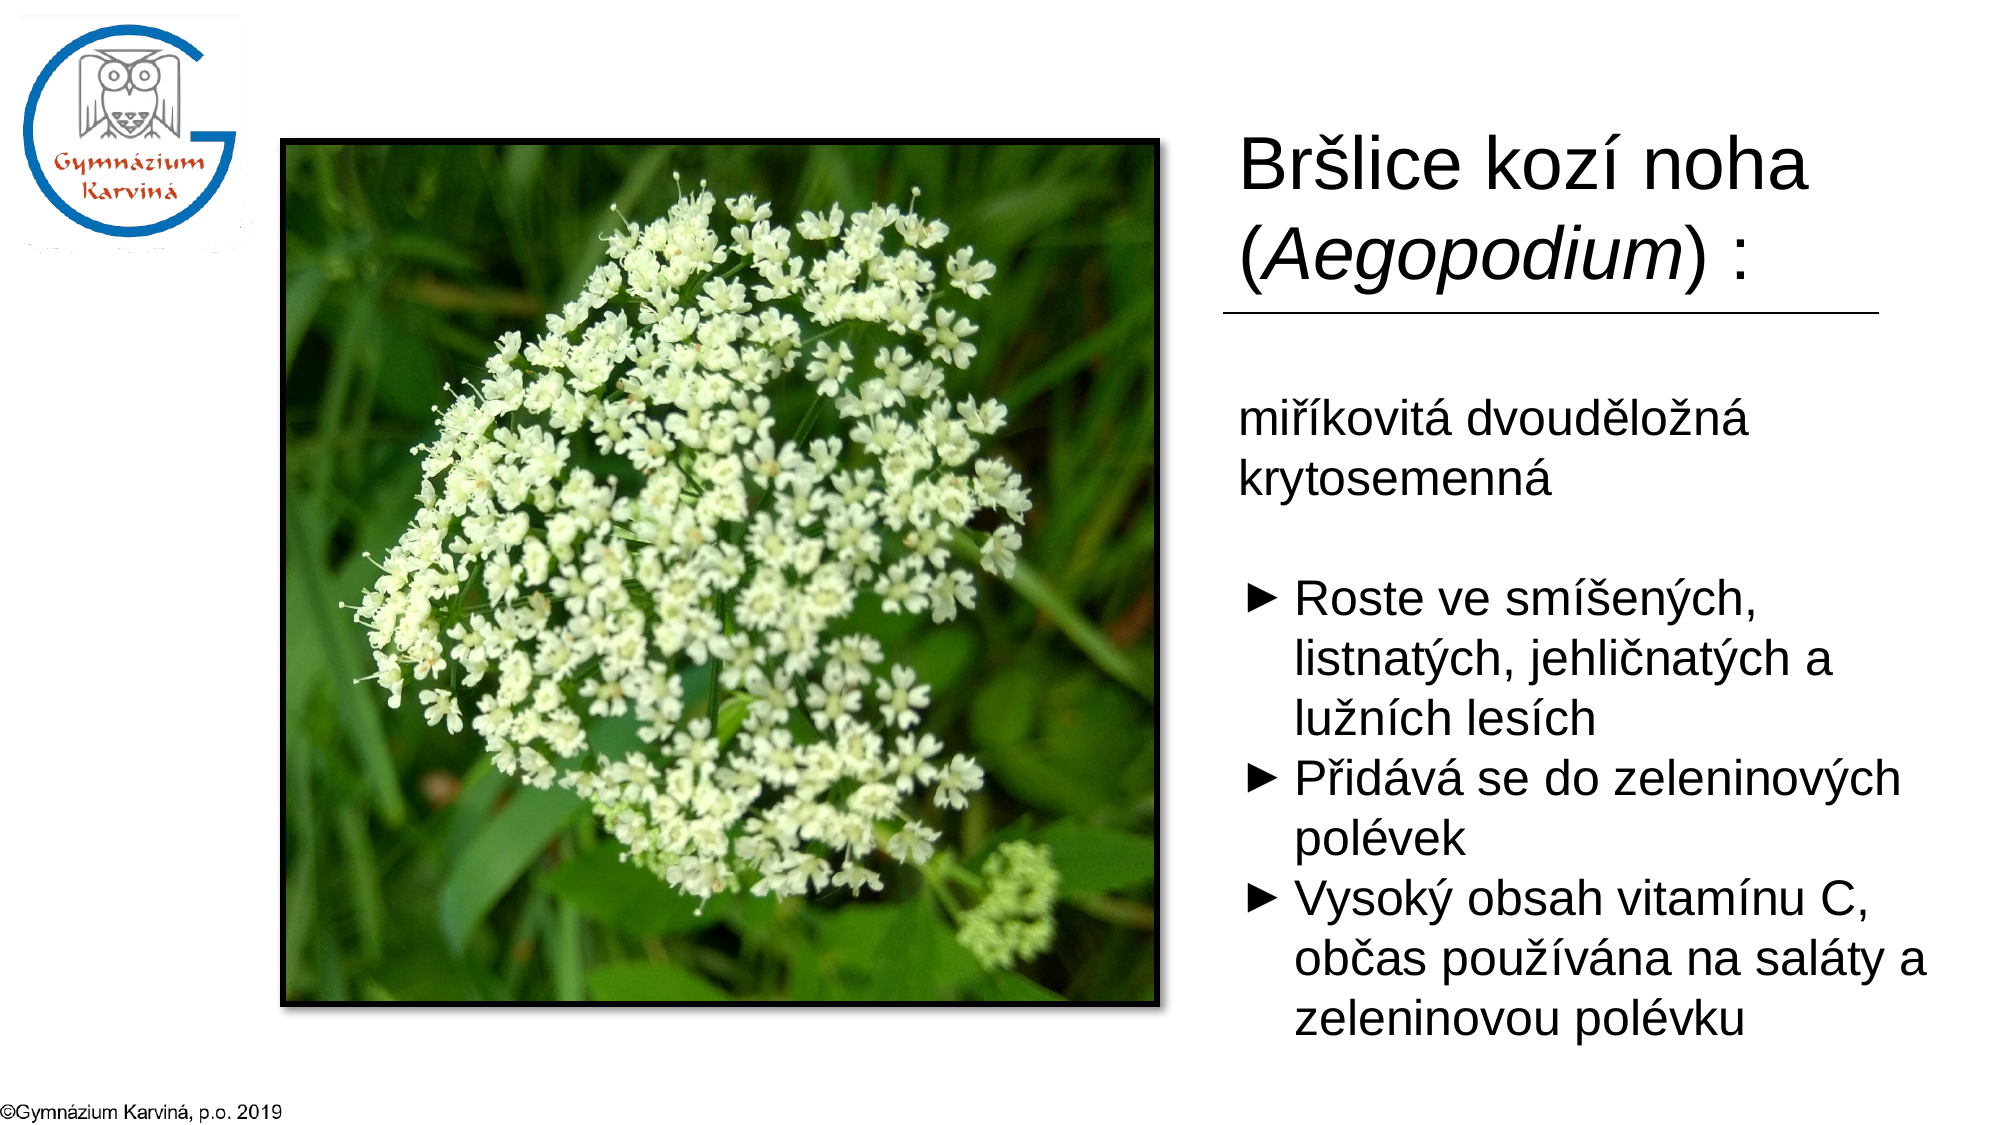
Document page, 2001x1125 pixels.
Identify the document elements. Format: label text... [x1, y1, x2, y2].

text_box Bršlice kozí noha (Aegopodium) : miříkovitá dvouděložná krytosemenná Roste ve smíšených, listnatých, jehličnatých a lužních lesích Přidává se do zeleninových polévek Vysoký obsah vitamínu C, občas používána na saláty a zeleninovou polévku [1223, 107, 1949, 1001]
picture [0, 0, 2000, 1125]
